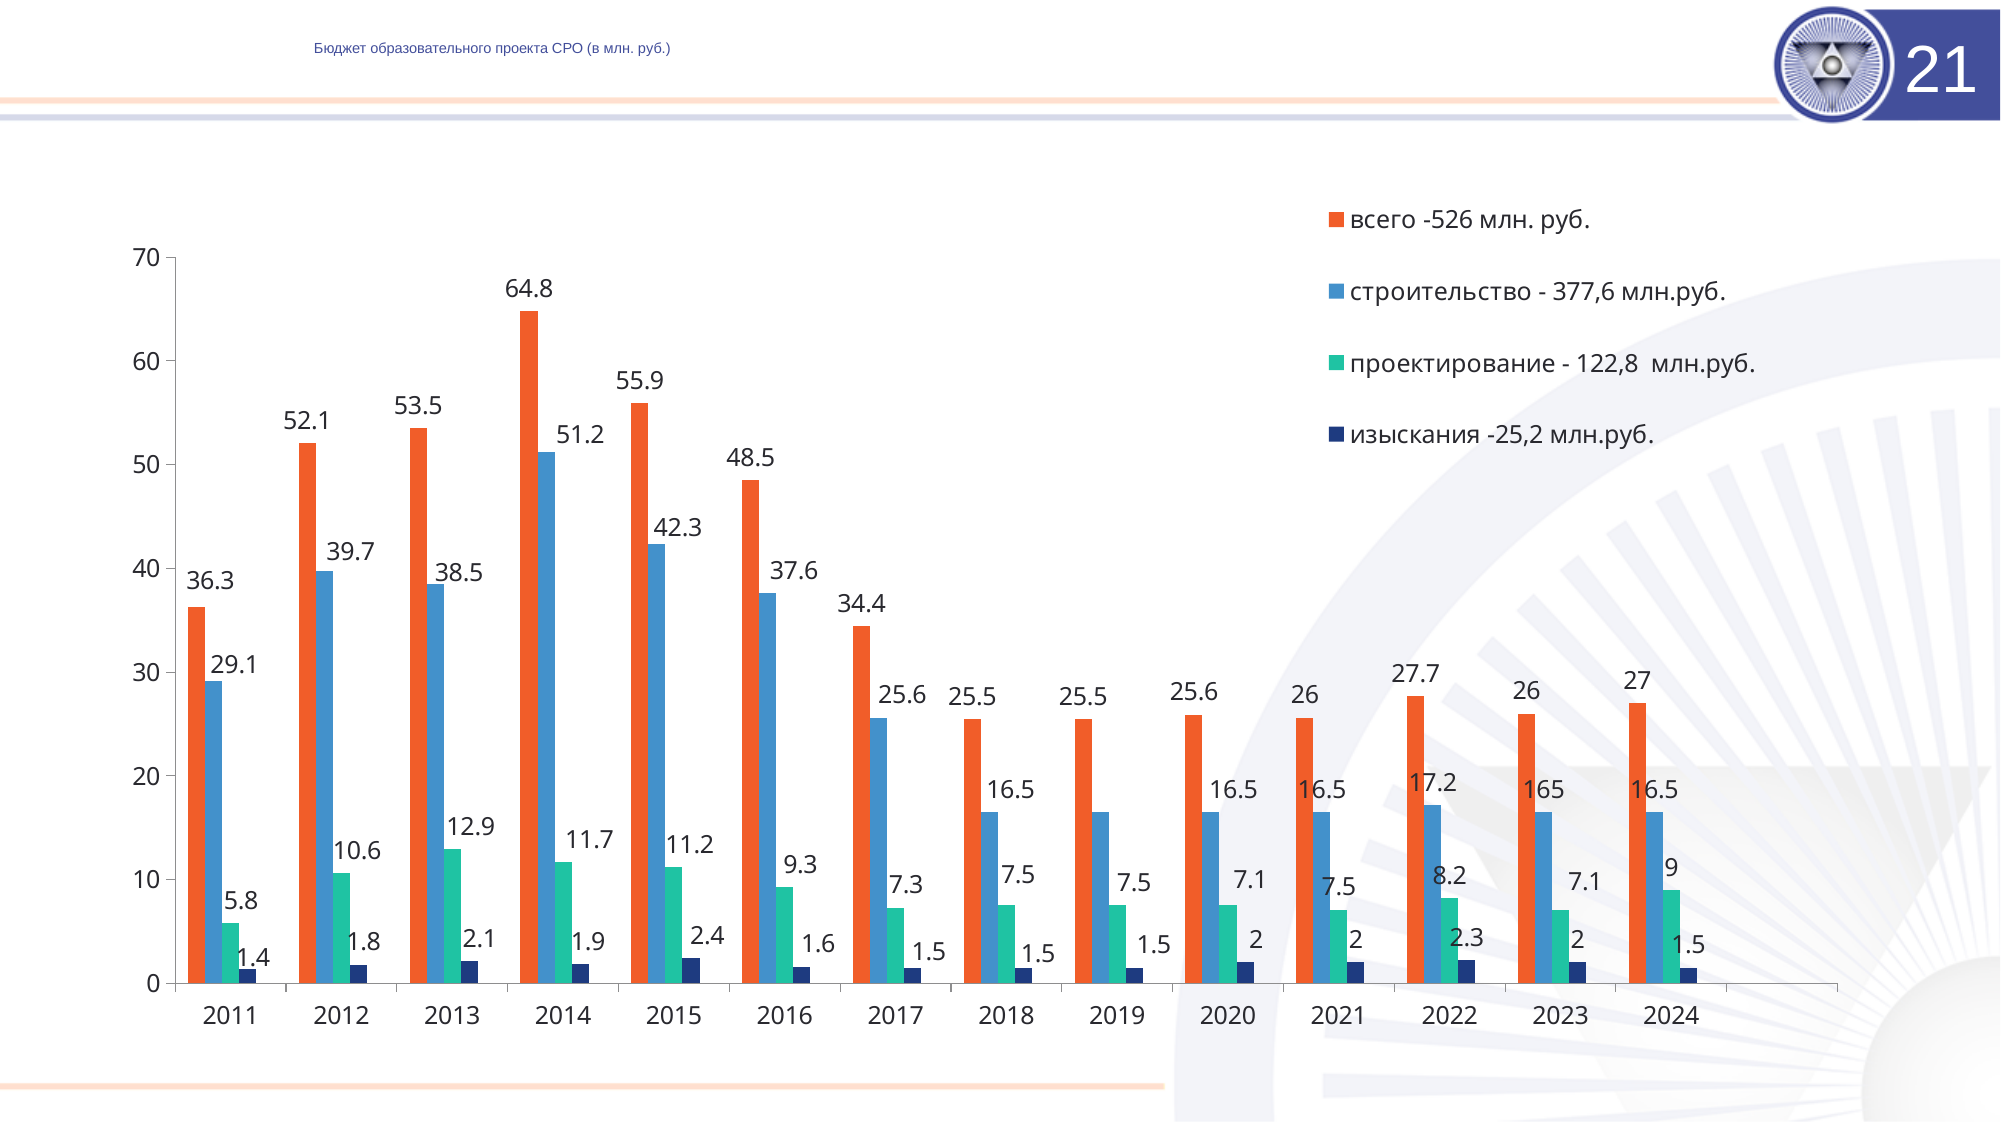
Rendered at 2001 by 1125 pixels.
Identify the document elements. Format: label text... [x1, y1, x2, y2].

picture [0, 0, 2001, 1125]
slide_number 21 [1543, 35, 1994, 96]
chart [122, 163, 1861, 1125]
title Бюджет образовательного проекта СРО (в млн. руб.) [298, 16, 1637, 82]
